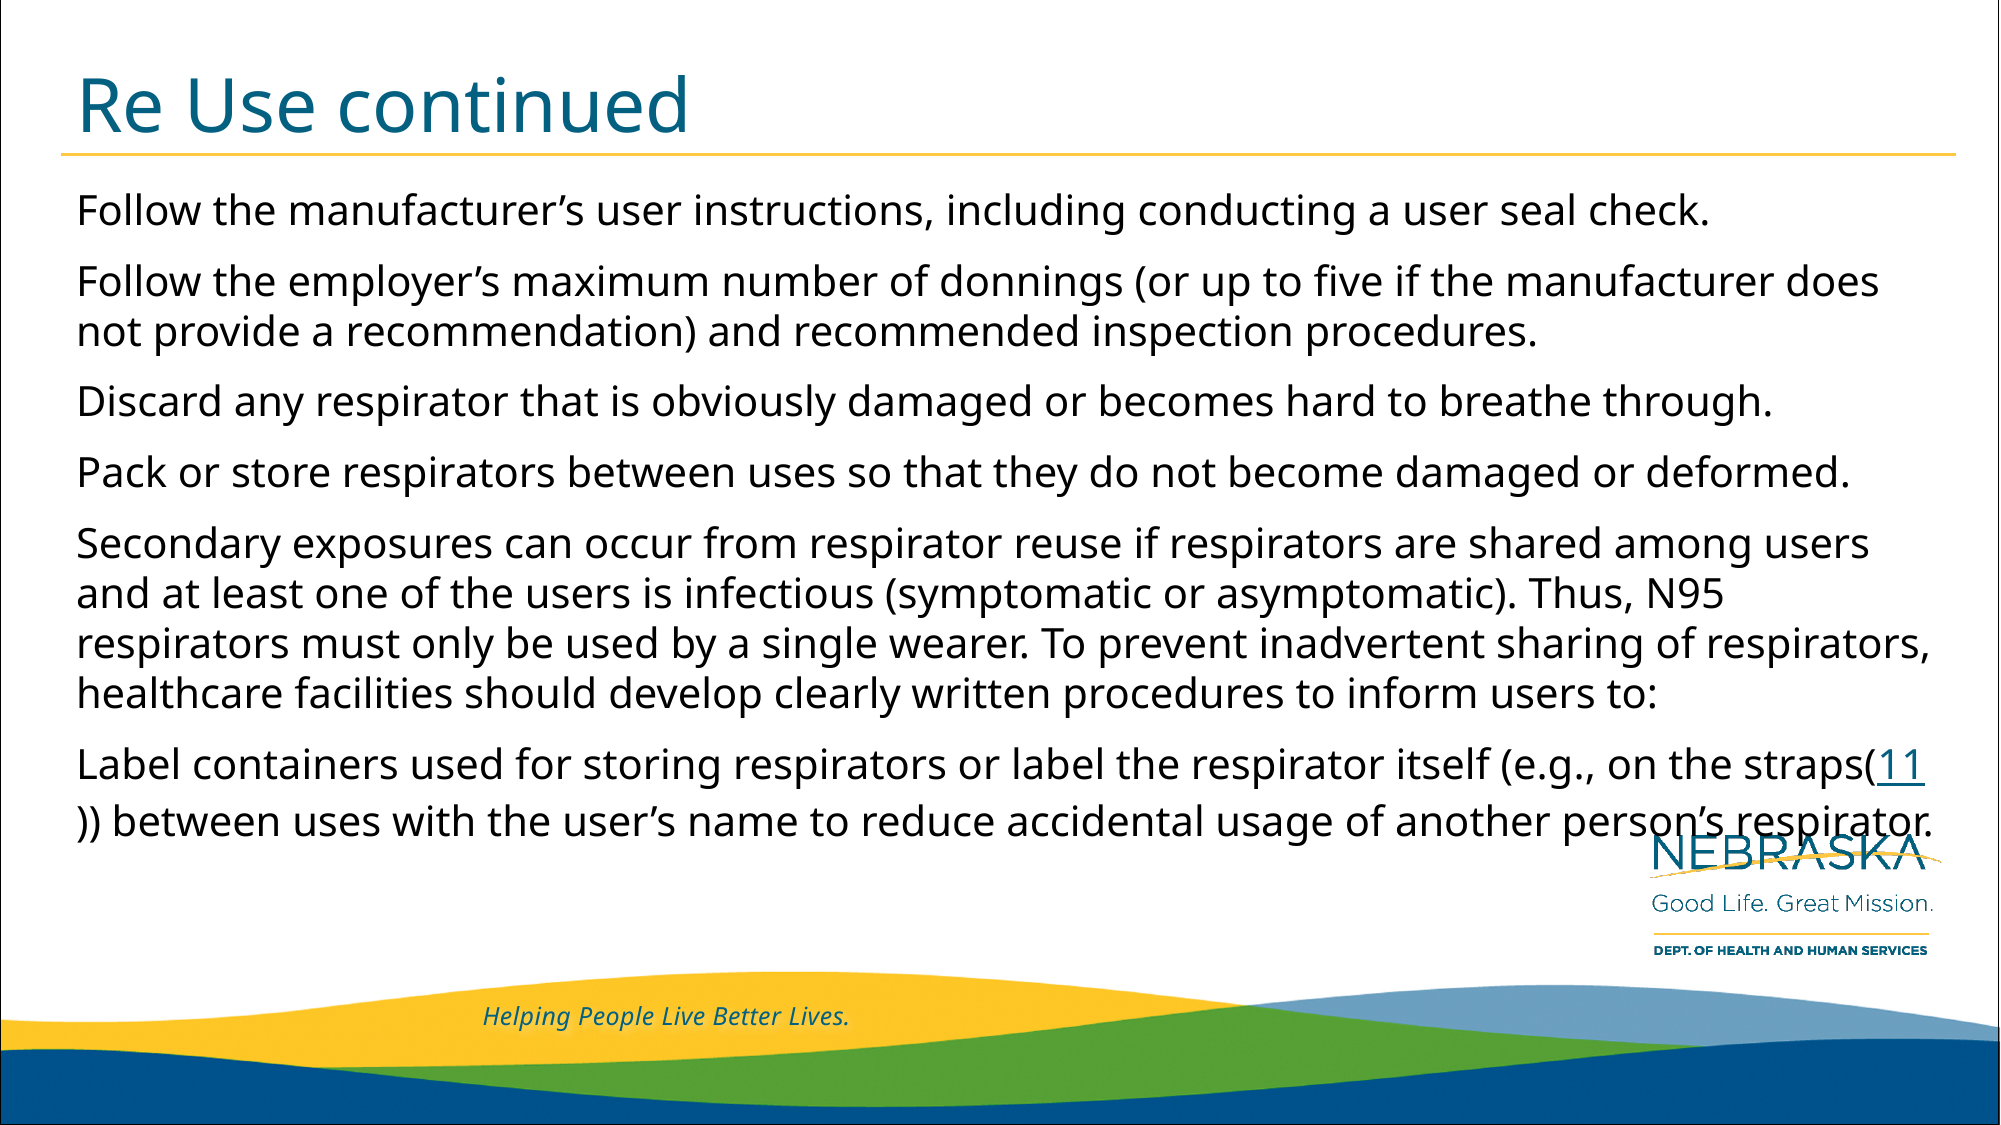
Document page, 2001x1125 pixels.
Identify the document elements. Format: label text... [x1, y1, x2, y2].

list Follow the manufacturer’s user instructions, including conducting a user seal check. Follow the employer’s maximum number of donnings (or up to five if the manufacturer does not provide a recommendation) and recommended inspection procedures. Discard any respirator that is obviously damaged or becomes hard to breathe through. Pack or store respirators between uses so that they do not become damaged or deformed. Secondary exposures can occur from respirator reuse if respirators are shared among users and at least one of the users is infectious (symptomatic or asymptomatic). Thus, N95 respirators must only be used by a single wearer. To prevent inadvertent sharing of respirators, healthcare facilities should develop clearly written procedures to inform users to: Label containers used for storing respirators or label the respirator itself (e.g., on the straps(11)) between uses with the user’s name to reduce accidental usage of another person’s respirator. [61, 176, 1957, 1007]
title Re Use continued [61, 59, 1957, 175]
picture [1, 0, 1998, 1124]
